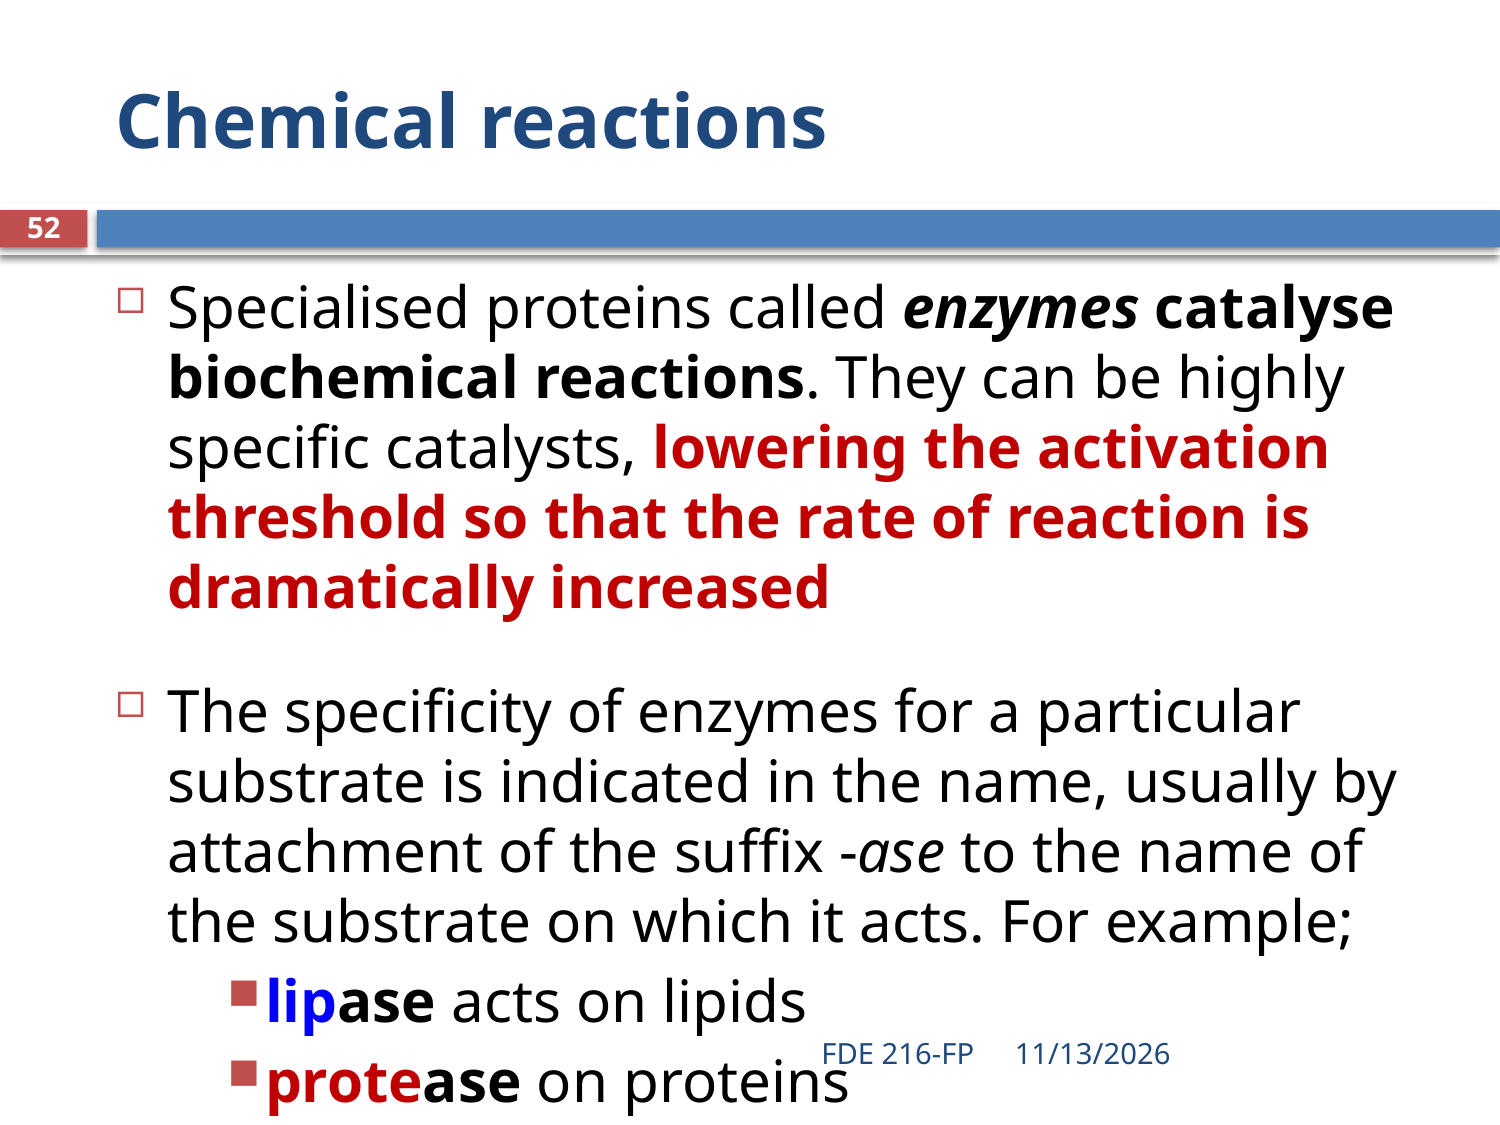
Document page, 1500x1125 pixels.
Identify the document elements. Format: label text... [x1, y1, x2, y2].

slide_number 52 [0, 208, 88, 249]
footer FDE 216-FP [99, 1024, 990, 1085]
title Chemical reactions [100, 37, 1438, 200]
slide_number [999, 1025, 1438, 1085]
list Specialised proteins called enzymes catalyse biochemical reactions. They can be highly specific catalysts, lowering the activation threshold so that the rate of reaction is dramatically increased The specificity of enzymes for a particular substrate is indicated in the name, usually by attachment of the suffix -ase to the name of the substrate on which it acts. For example; lipase acts on lipids protease on proteins [100, 262, 1438, 1000]
